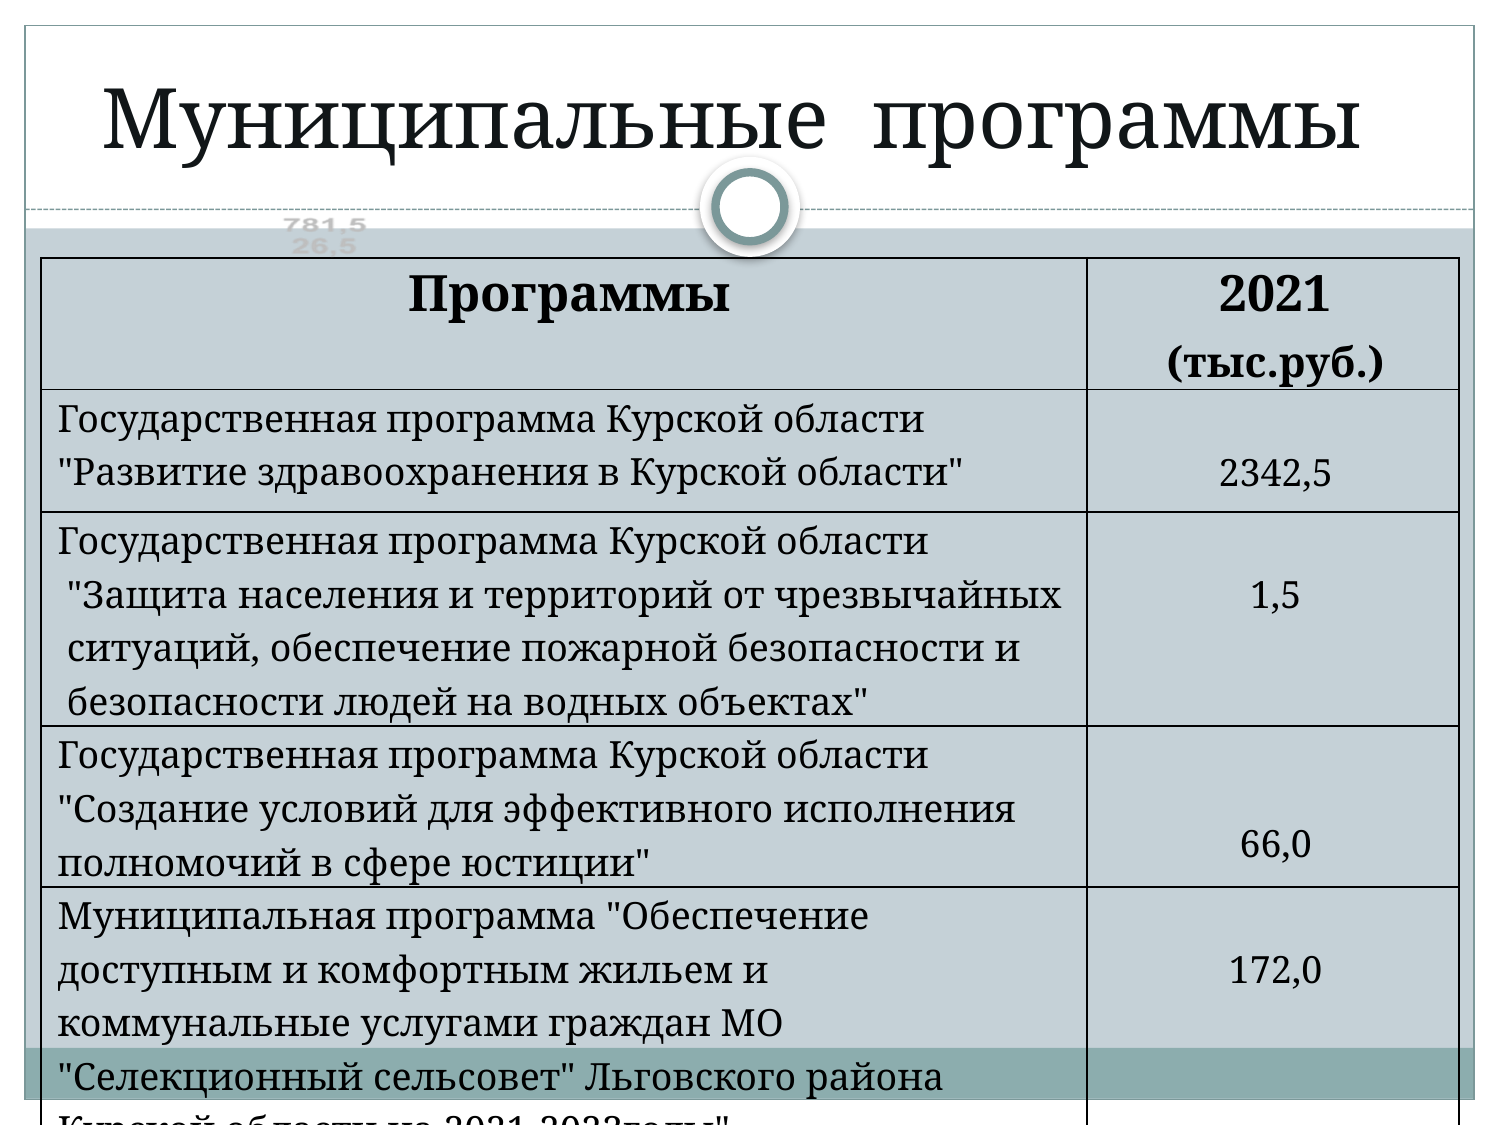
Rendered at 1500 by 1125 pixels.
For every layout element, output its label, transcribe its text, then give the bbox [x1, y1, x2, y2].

table_cell 66,0 [1088, 727, 1458, 886]
table_cell Государственная программа Курской области "Защита населения и территорий от чрезвычайных ситуаций, обеспечение пожарной безопасности и безопасности людей на водных объектах" [42, 513, 1086, 725]
table_cell Государственная программа Курской области "Развитие здравоохранения в Курской области" [42, 390, 1086, 511]
table_header 2021 (тыс.руб.) [1088, 259, 1458, 389]
table_header Программы [42, 259, 1086, 389]
table_cell Муниципальная программа "Обеспечение доступным и комфортным жильем и коммунальные услугами граждан МО "Селекционный сельсовет" Льговского района Курской области на 2021-2023годы" [42, 888, 1086, 1125]
table_cell 2342,5 [1088, 390, 1458, 511]
picture [259, 205, 389, 273]
table_cell 172,0 [1088, 888, 1458, 1125]
table_cell Государственная программа Курской области "Создание условий для эффективного исполнения полномочий в сфере юстиции" [42, 727, 1086, 886]
title Муниципальные программы [76, 42, 1388, 173]
table_cell 1,5 [1088, 513, 1458, 725]
